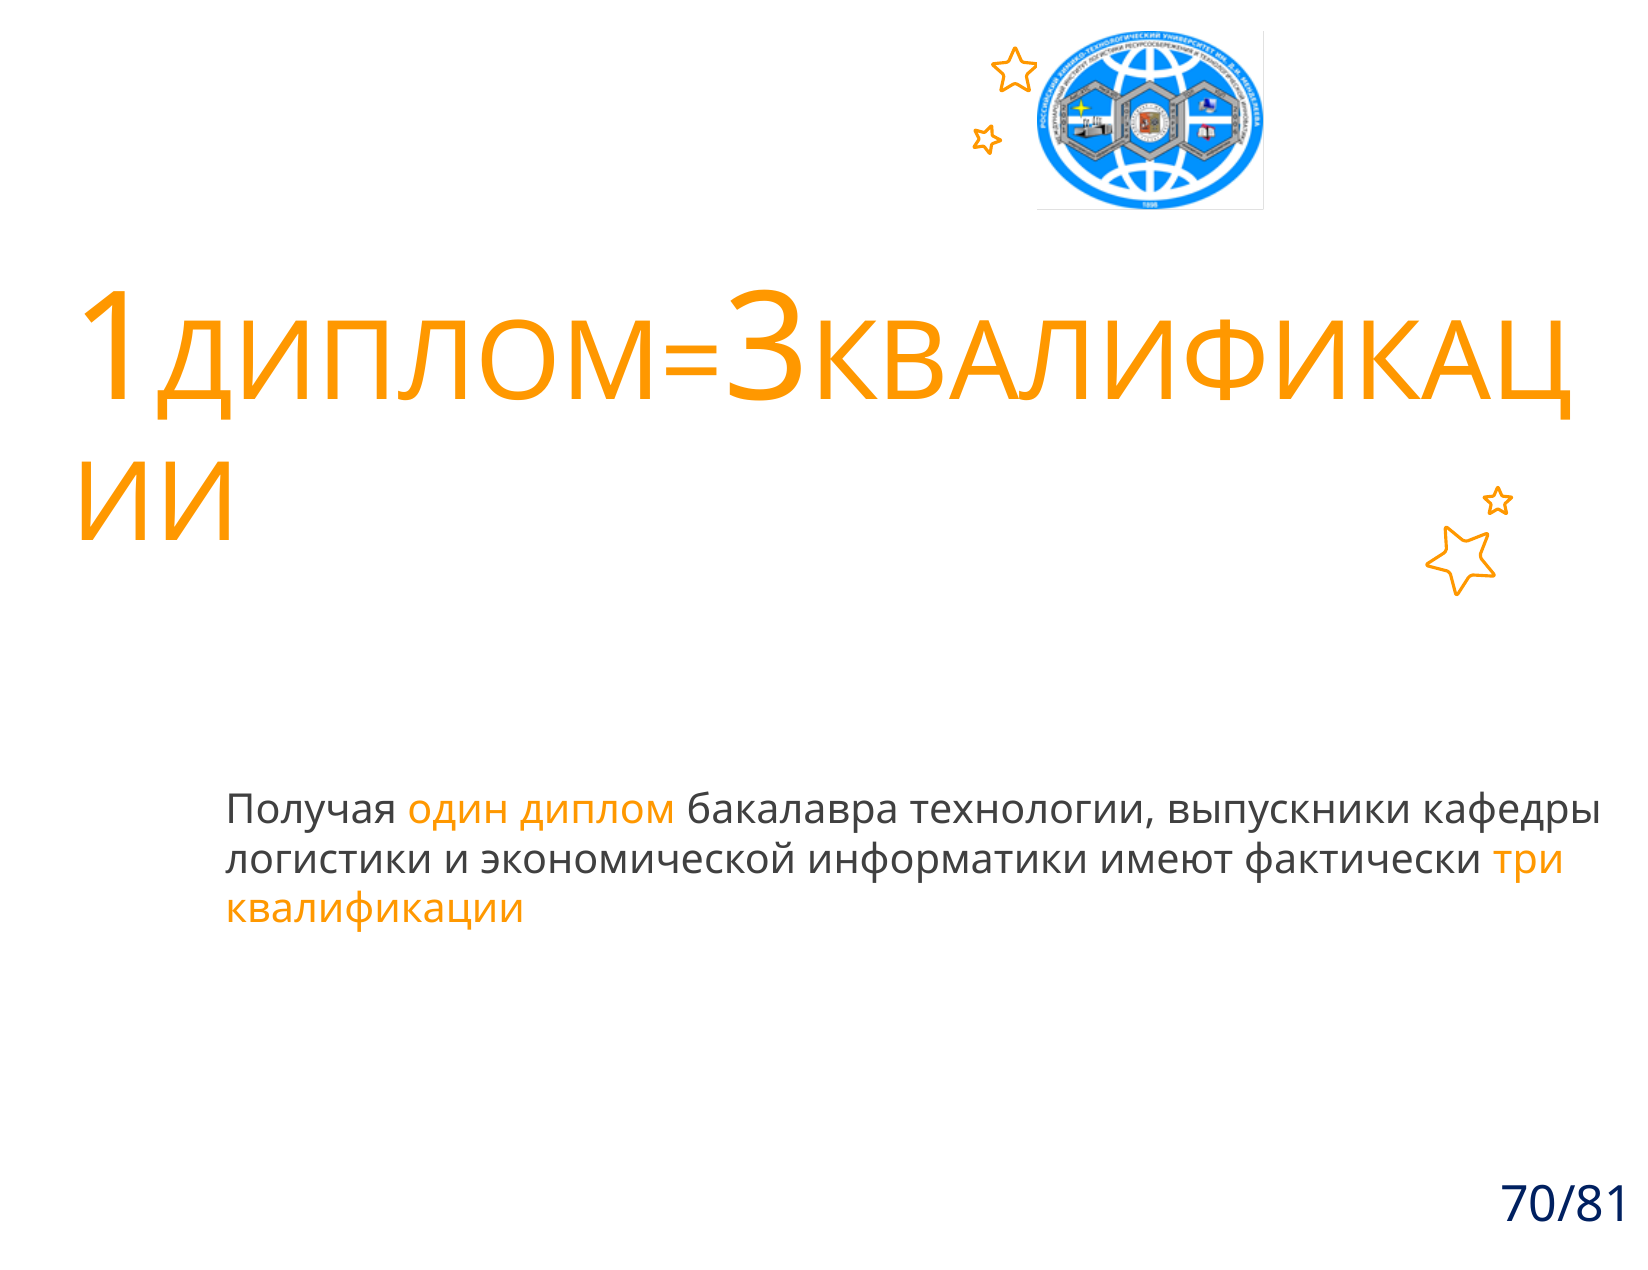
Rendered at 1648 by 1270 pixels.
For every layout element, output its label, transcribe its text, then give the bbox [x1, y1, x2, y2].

title 1ДИПЛОМ=3КВАЛИФИКАЦИИ [55, 300, 1648, 511]
picture [1037, 31, 1265, 211]
subtitle Получая один диплом бакалавра технологии, выпускники кафедры логистики и экономической информатики имеют фактически три квалификации [208, 786, 1648, 928]
slide_number 70/81 [1479, 1202, 1648, 1270]
